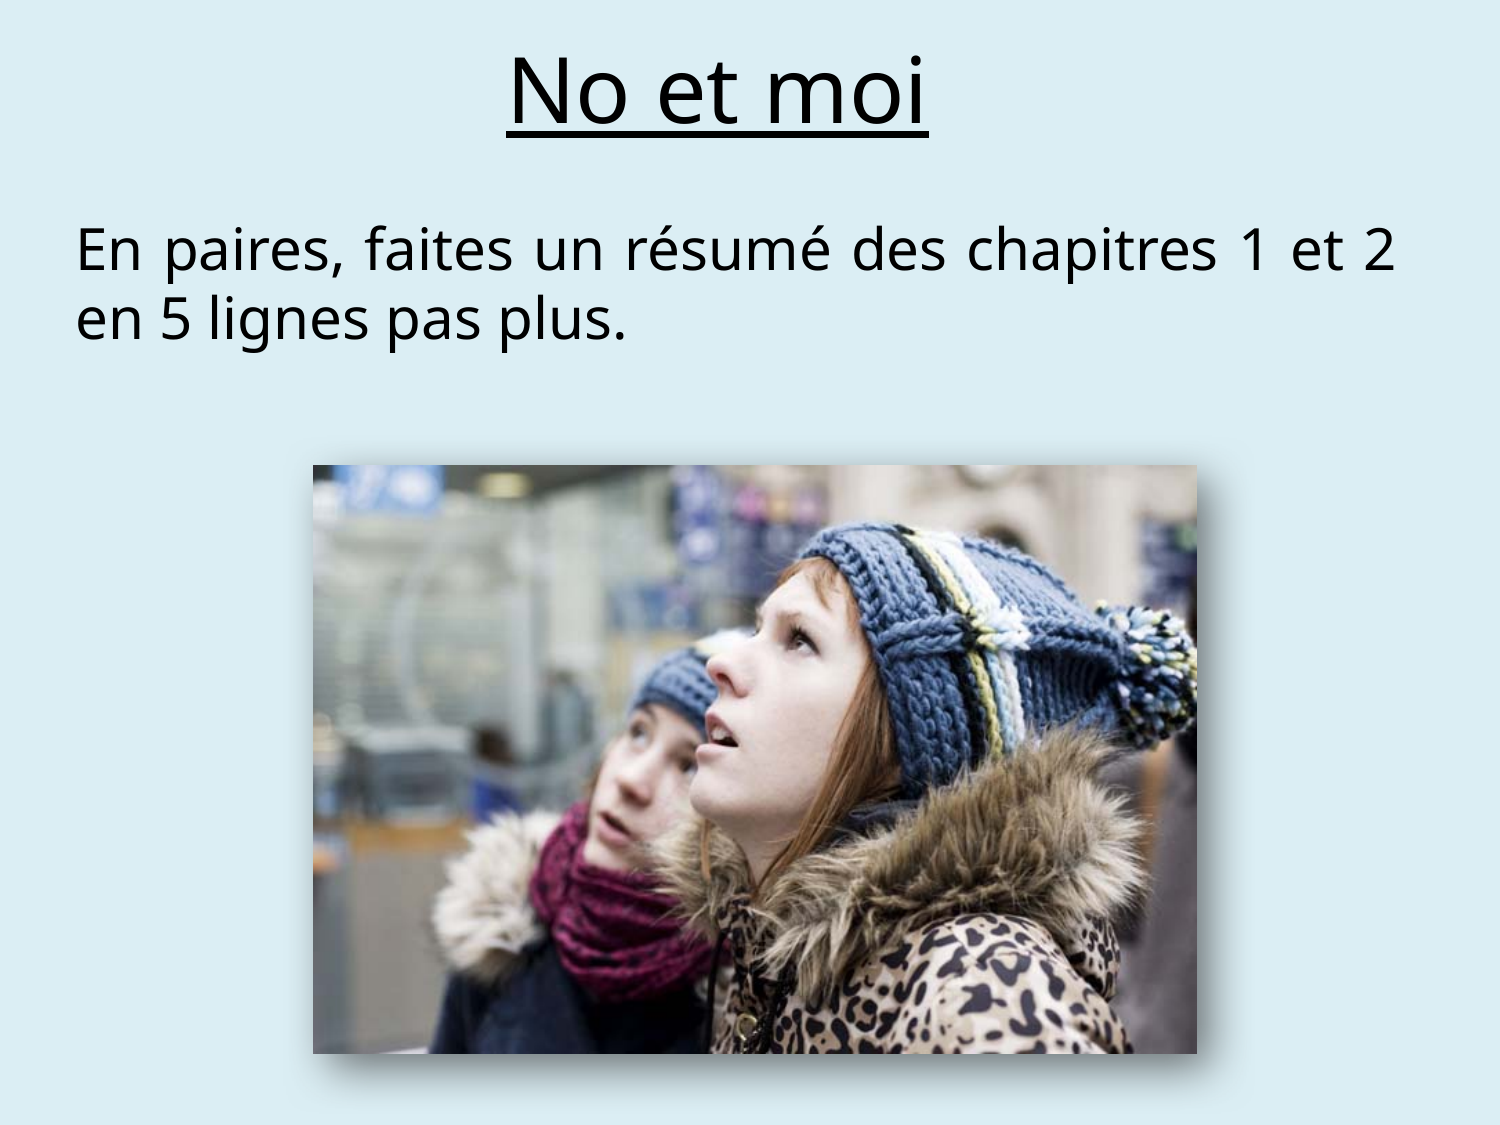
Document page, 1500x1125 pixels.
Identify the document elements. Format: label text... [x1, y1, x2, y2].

text_box No et moi [274, 24, 1160, 150]
picture [313, 465, 1197, 1054]
text_box En paires, faites un résumé des chapitres 1 et 2 en 5 lignes pas plus. [60, 204, 1412, 429]
